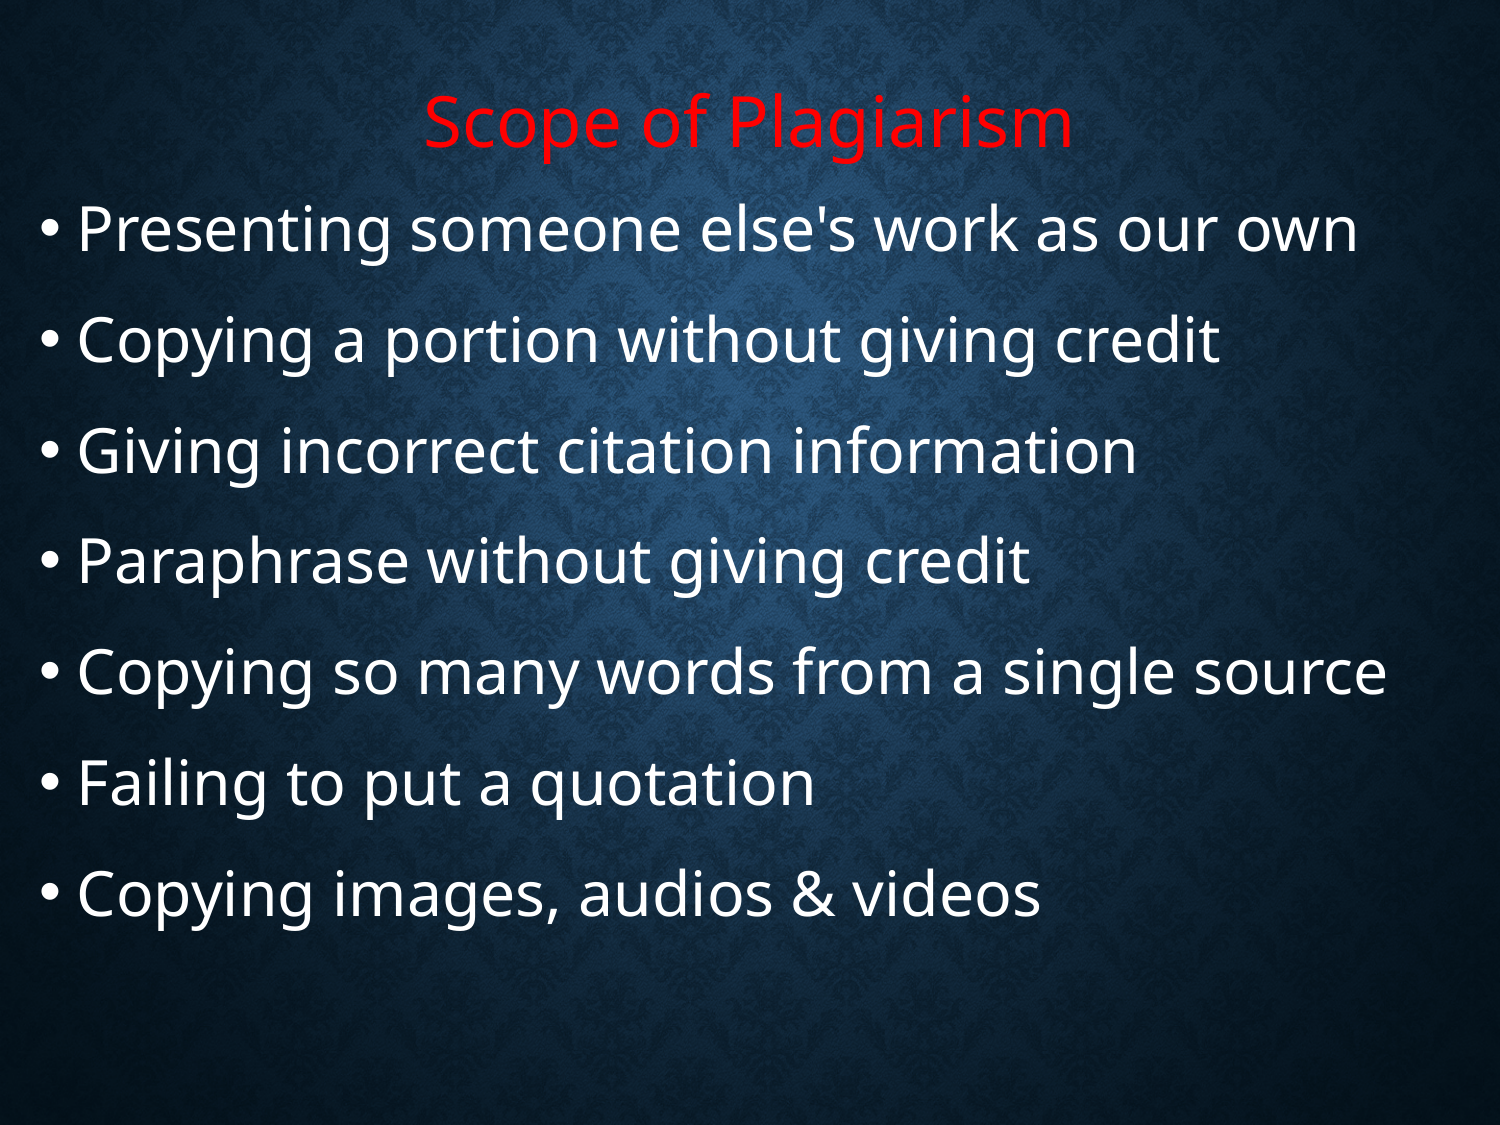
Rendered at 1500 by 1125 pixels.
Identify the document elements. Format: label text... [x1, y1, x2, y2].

title Scope of Plagiarism [113, 38, 1387, 166]
list Presenting someone else's work as our own Copying a portion without giving credit Giving incorrect citation information Paraphrase without giving credit Copying so many words from a single source Failing to put a quotation Copying images, audios & videos [24, 166, 1479, 950]
